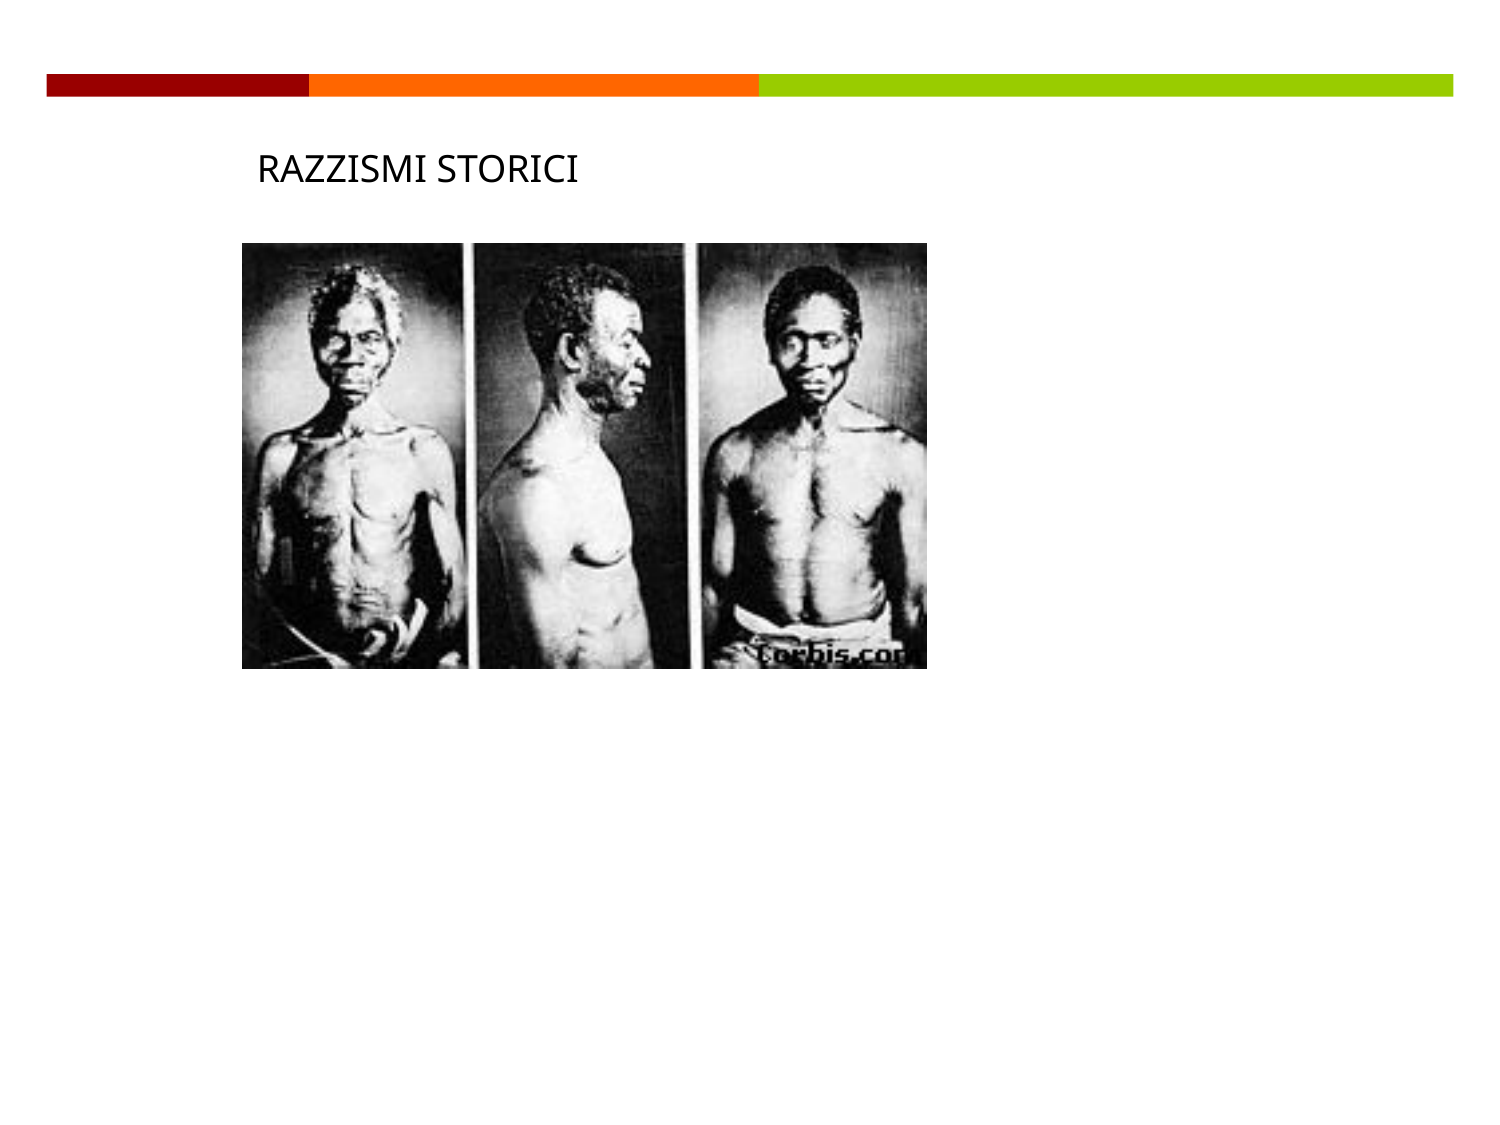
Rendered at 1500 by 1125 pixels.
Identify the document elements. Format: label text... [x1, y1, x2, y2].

text_box RAZZISMI STORICI [242, 137, 1117, 197]
picture [241, 243, 928, 670]
